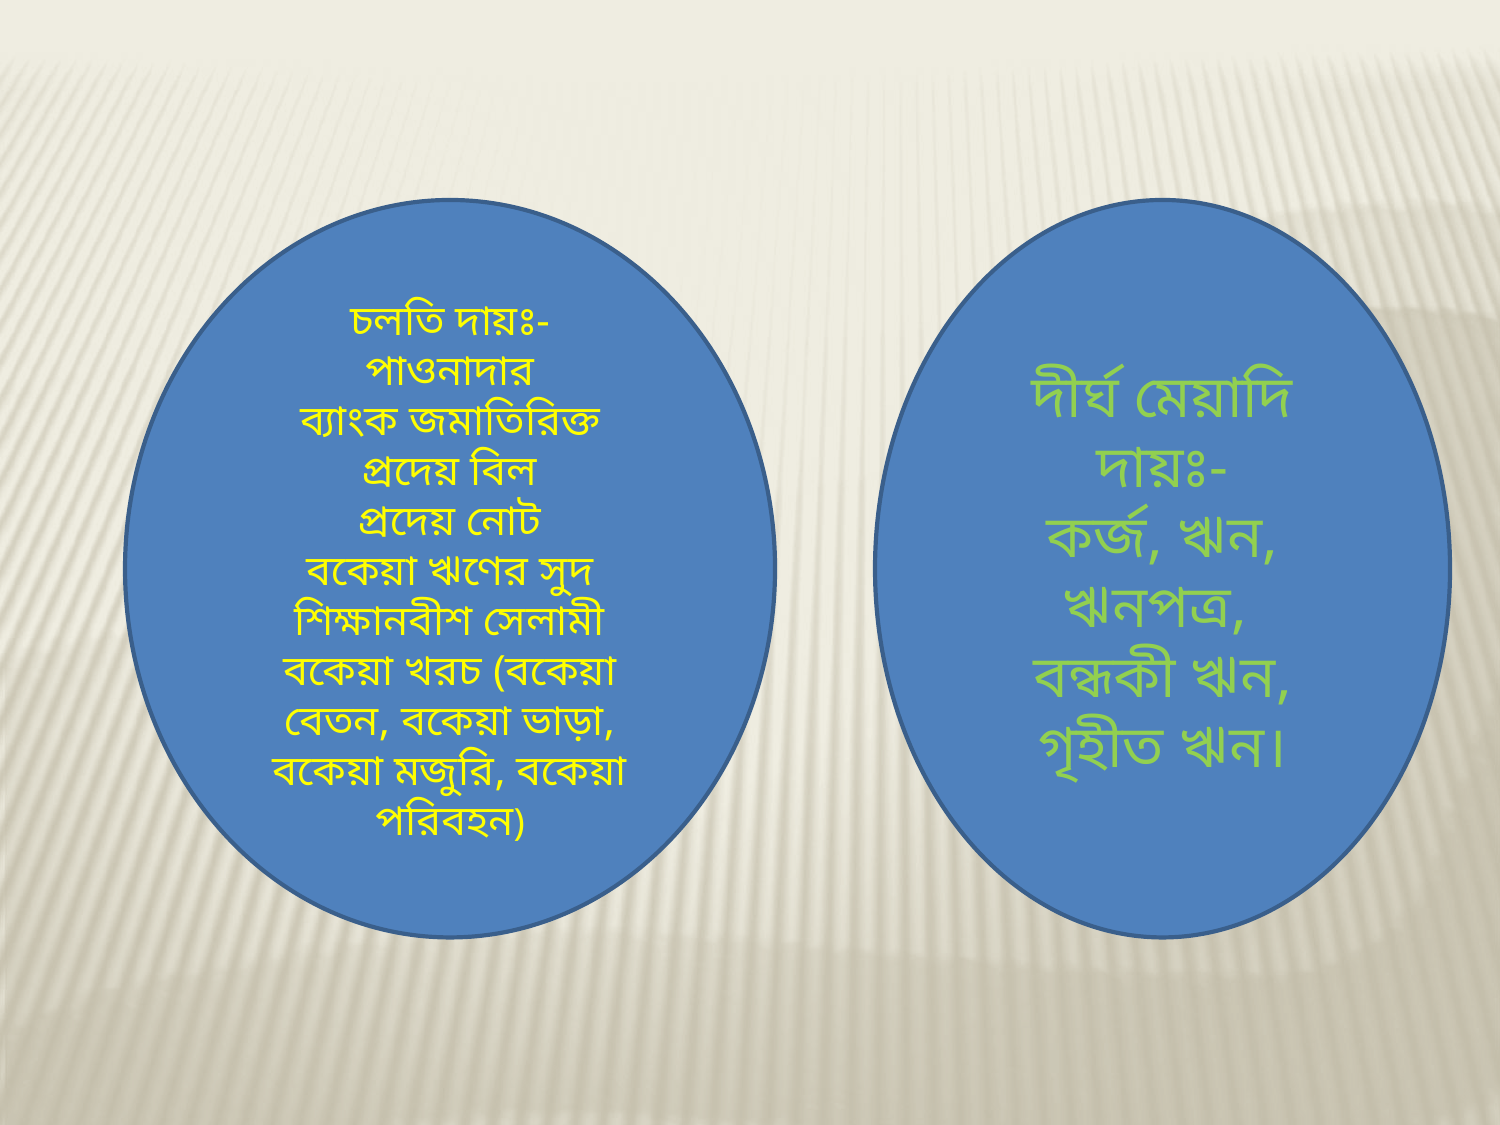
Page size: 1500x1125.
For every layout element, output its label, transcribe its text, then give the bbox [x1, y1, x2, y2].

text_box দীর্ঘ মেয়াদি দায়ঃ- কর্জ, ঋন, ঋনপত্র, বন্ধকী ঋন, গৃহীত ঋন। [872, 197, 1453, 940]
text_box চলতি দায়ঃ- পাওনাদার ব্যাংক জমাতিরিক্ত প্রদেয় বিল প্রদেয় নোট বকেয়া ঋণের সুদ শিক্ষানবীশ সেলামী বকেয়া খরচ (বকেয়া বেতন, বকেয়া ভাড়া, বকেয়া মজুরি, বকেয়া পরিবহন) [122, 197, 778, 940]
